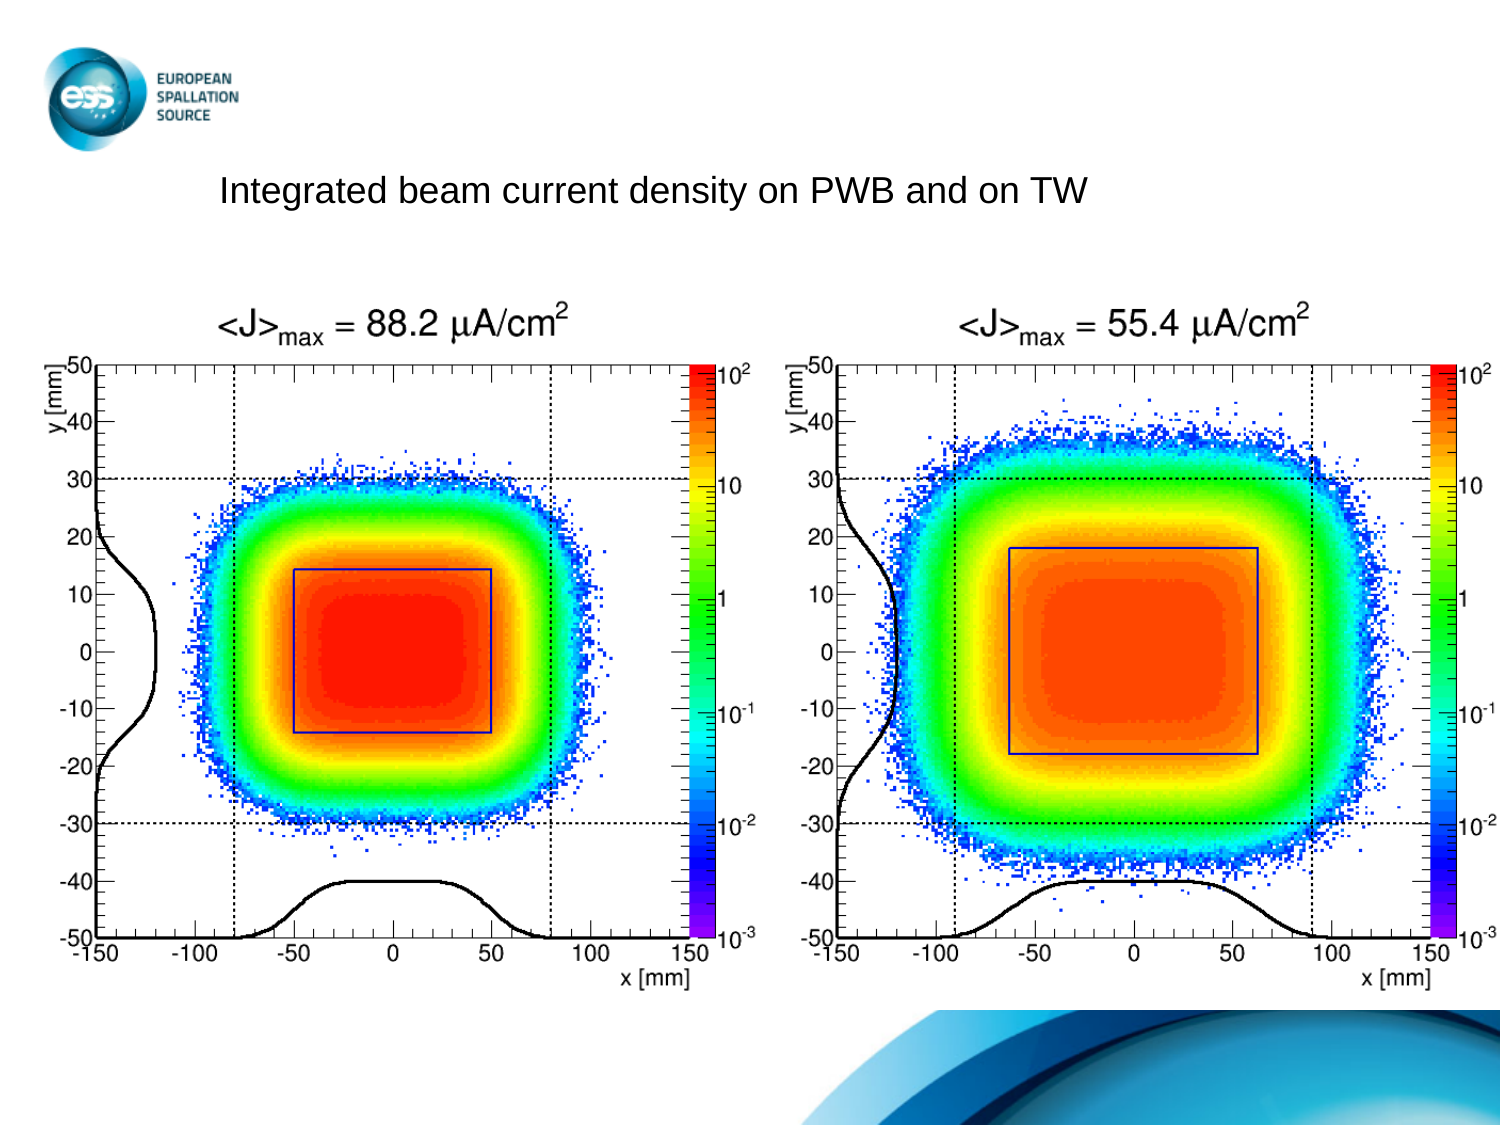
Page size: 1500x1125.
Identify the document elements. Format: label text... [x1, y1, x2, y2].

picture [0, 0, 1500, 1125]
title Integrated beam current density on PWB and on TW [204, 159, 1156, 235]
